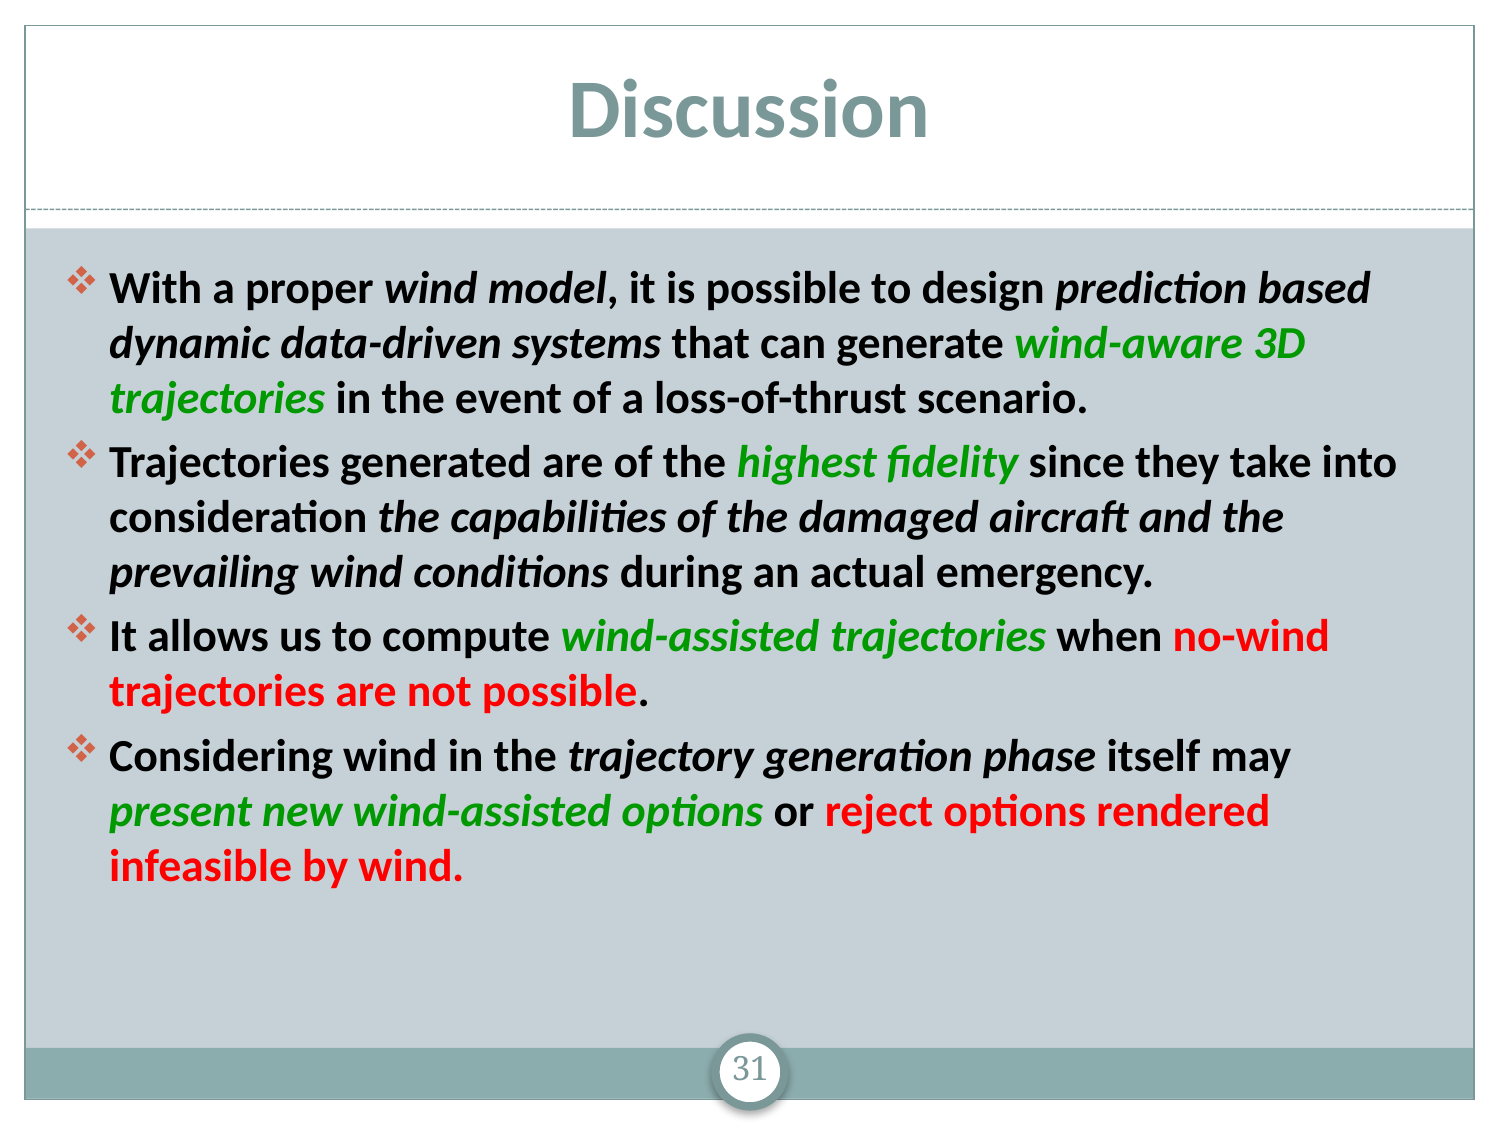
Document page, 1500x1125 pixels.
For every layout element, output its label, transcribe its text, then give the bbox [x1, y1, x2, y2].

list With a proper wind model, it is possible to design prediction based dynamic data-driven systems that can generate wind-aware 3D trajectories in the event of a loss-of-thrust scenario. Trajectories generated are of the highest fidelity since they take into consideration the capabilities of the damaged aircraft and the prevailing wind conditions during an actual emergency. It allows us to compute wind-assisted trajectories when no-wind trajectories are not possible. Considering wind in the trajectory generation phase itself may present new wind-assisted options or reject options rendered infeasible by wind. [49, 250, 1445, 1001]
slide_number 31 [712, 1033, 788, 1107]
title Discussion [49, 37, 1450, 162]
